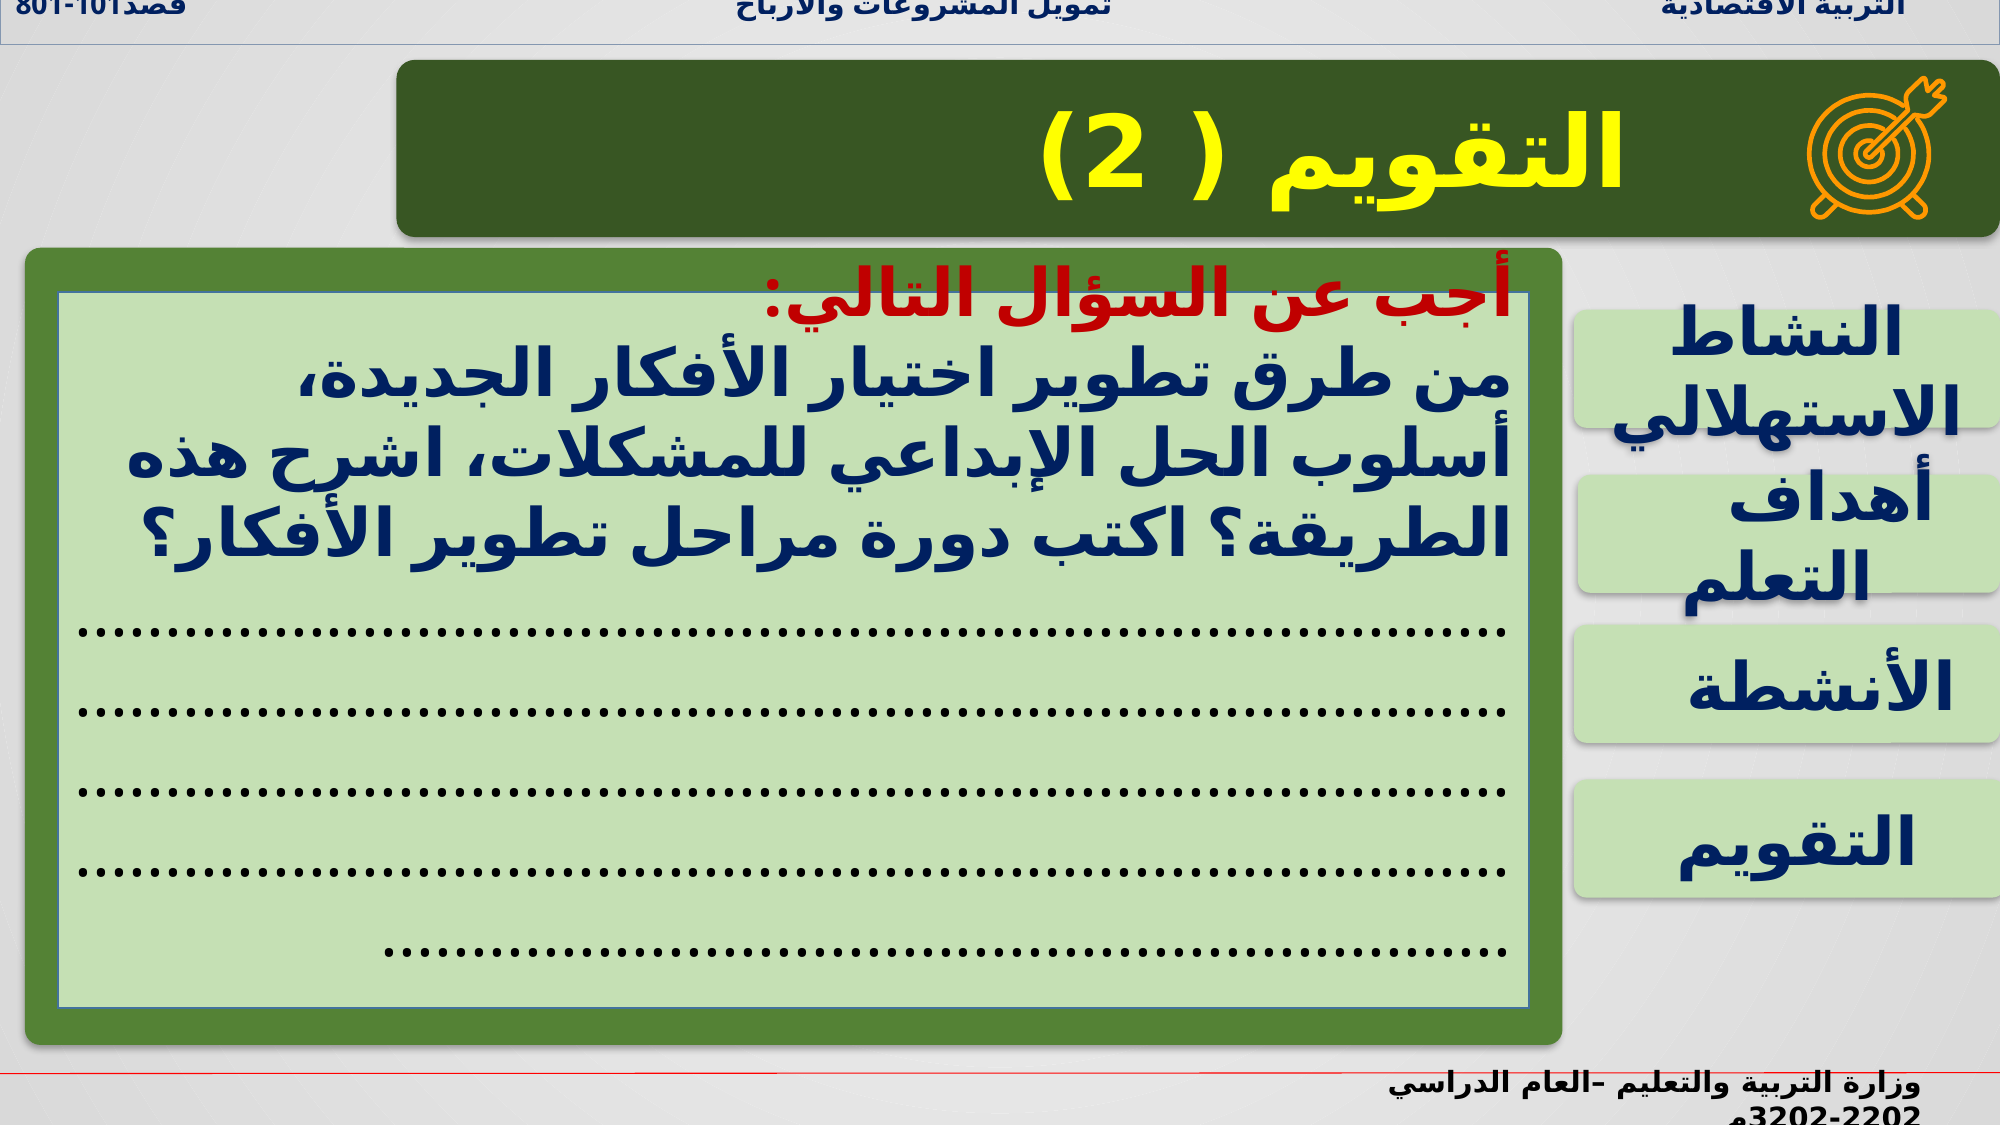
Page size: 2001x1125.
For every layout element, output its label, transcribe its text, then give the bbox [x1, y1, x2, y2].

text_box [395, 58, 2000, 239]
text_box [1809, 78, 1945, 218]
text_box [23, 246, 1564, 1046]
text_box أجب عن السؤال التالي: من طرق تطوير اختيار الأفكار الجديدة، أسلوب الحل الإبداعي للمشكلات، اشرح هذه الطريقة؟ اكتب دورة مراحل تطوير الأفكار؟ ............................................................................................................................................................................................................................................................................................................................................................................................... [57, 291, 1530, 1009]
text_box وزارة التربية والتعليم –العام الدراسي 2022-2023م [1263, 1066, 1938, 1072]
text_box التقويم ( 2) [942, 79, 1644, 215]
text_box النشاط الاستهلالي [1573, 308, 2000, 429]
text_box أهداف التعلم [1576, 473, 2000, 594]
text_box الأنشطة [1573, 623, 2000, 744]
text_box التربية الاقتصادية تمويل المشروعات والارباح قصد101-801 [0, 0, 2000, 45]
text_box التقويم [1572, 778, 2000, 899]
text_box وزارة التربية والتعليم –العام الدراسي 2022-2023م [1263, 1074, 1938, 1125]
